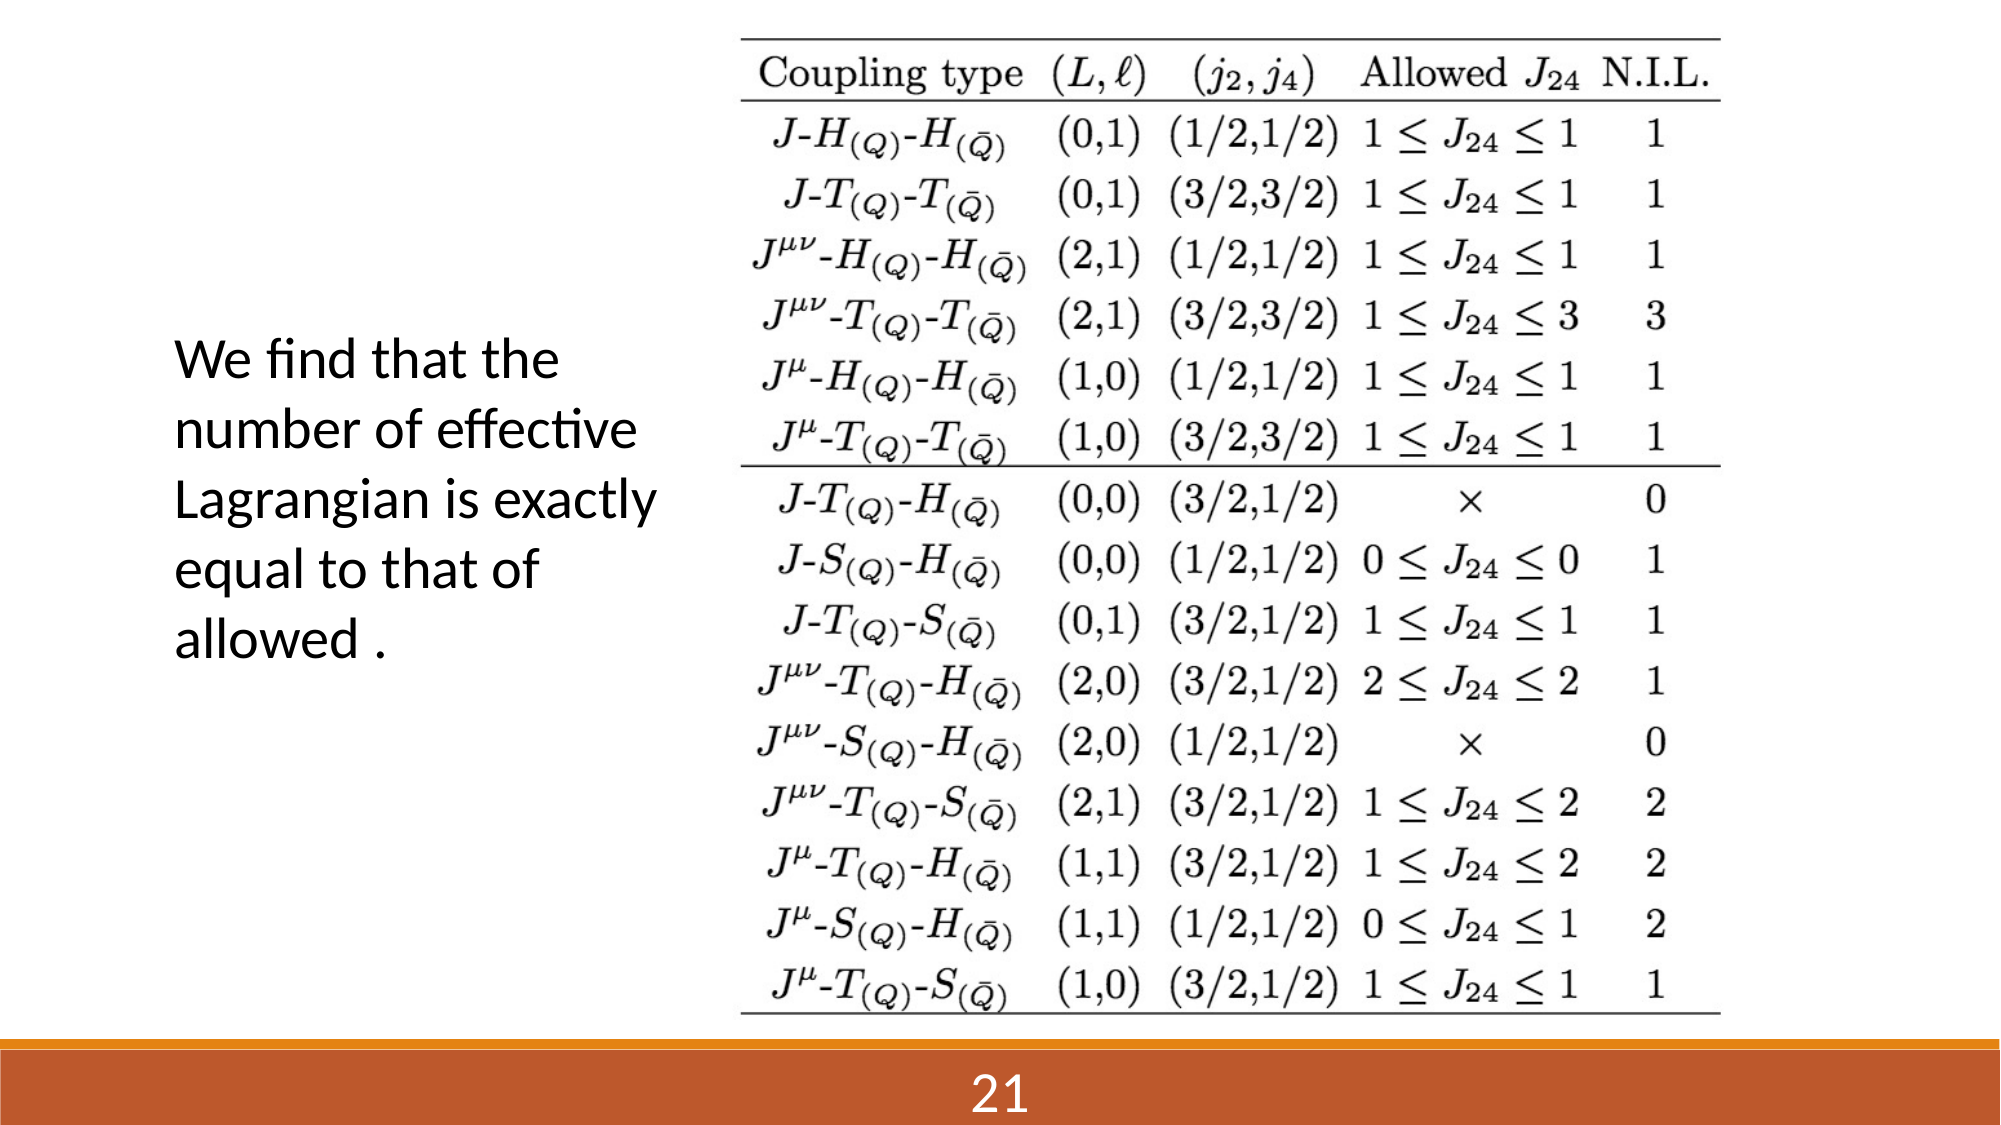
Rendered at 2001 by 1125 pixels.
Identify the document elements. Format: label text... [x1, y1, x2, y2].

footer 21 [604, 1059, 1396, 1120]
picture [732, 32, 1731, 1021]
